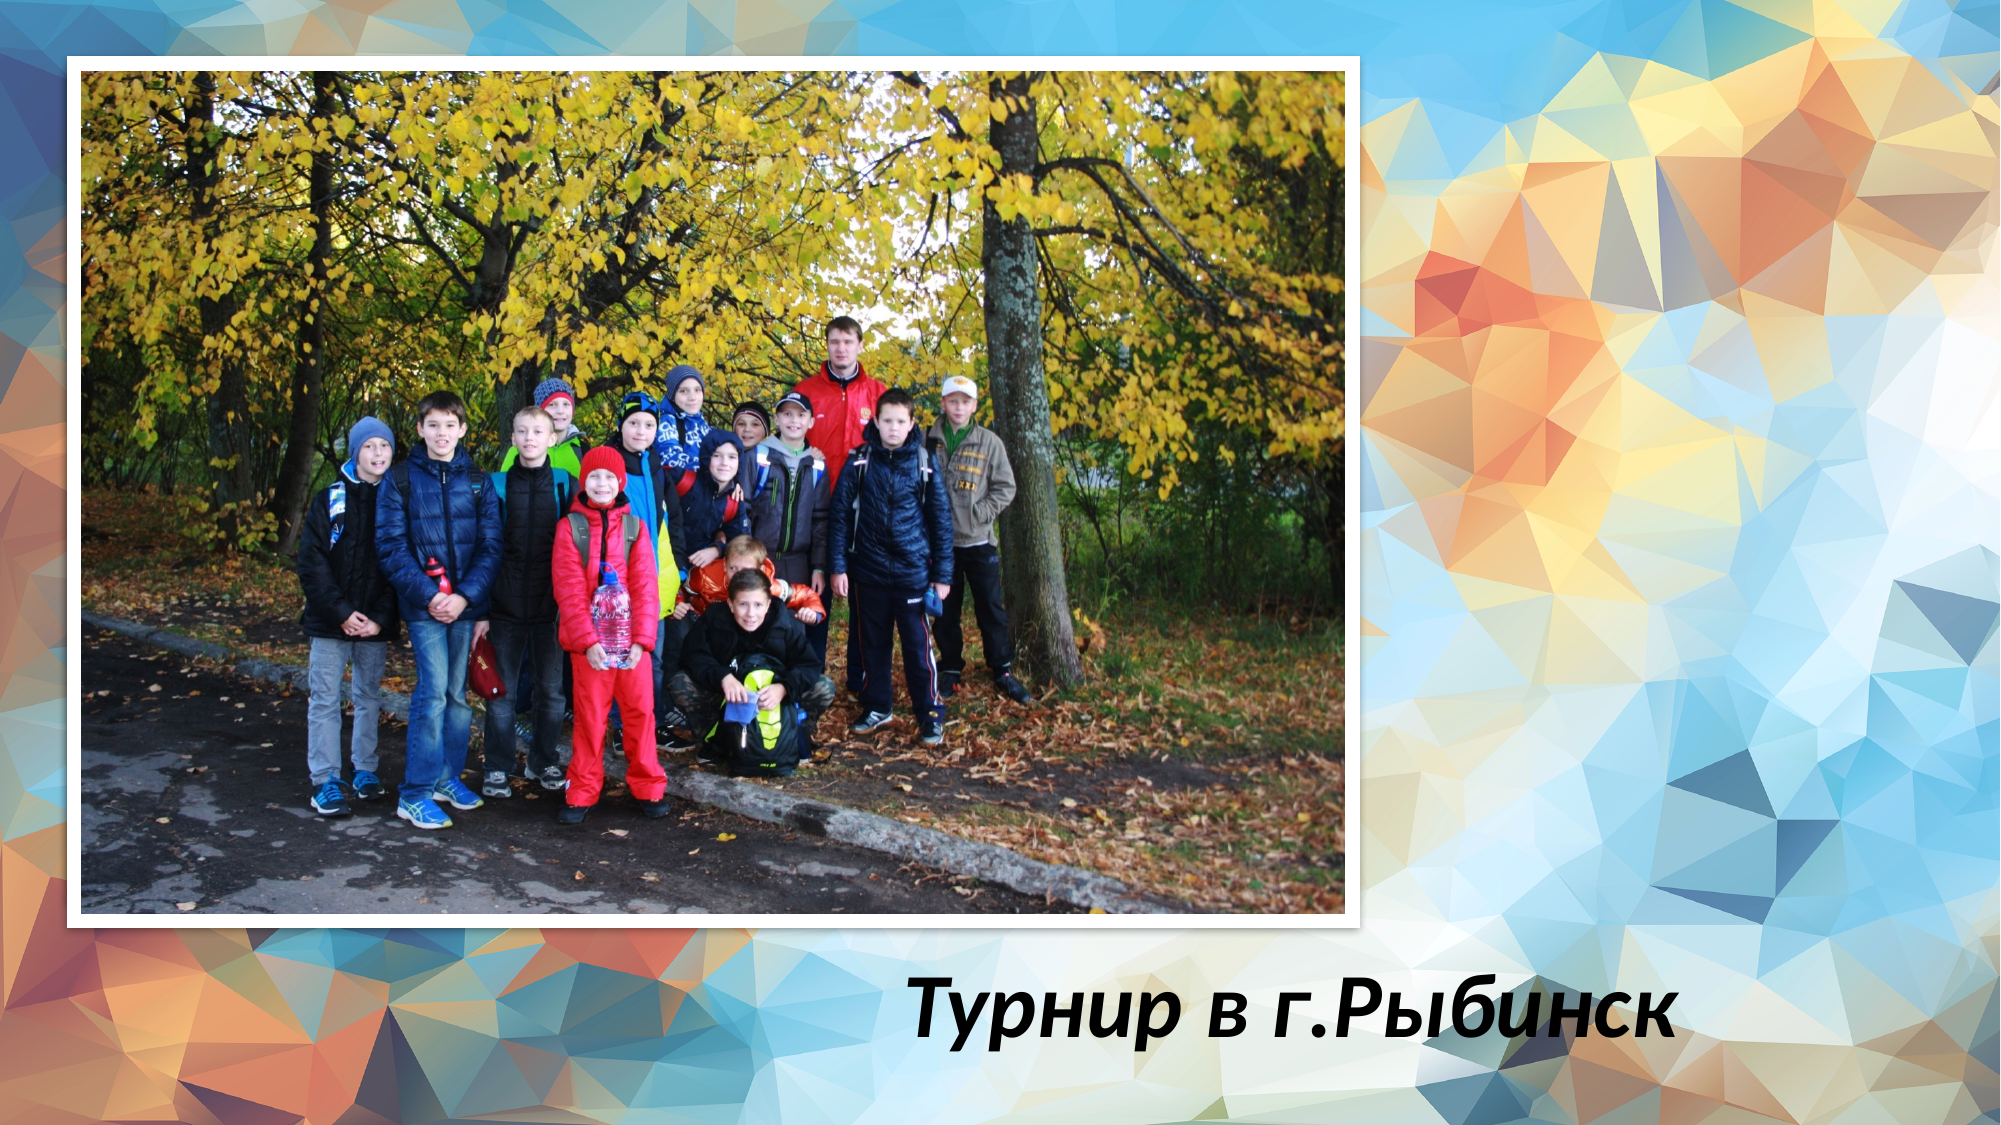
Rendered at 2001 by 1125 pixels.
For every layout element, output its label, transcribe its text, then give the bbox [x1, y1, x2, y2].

text_box Турнир в г.Рыбинск [493, 938, 2000, 1063]
picture [0, 0, 2001, 1125]
